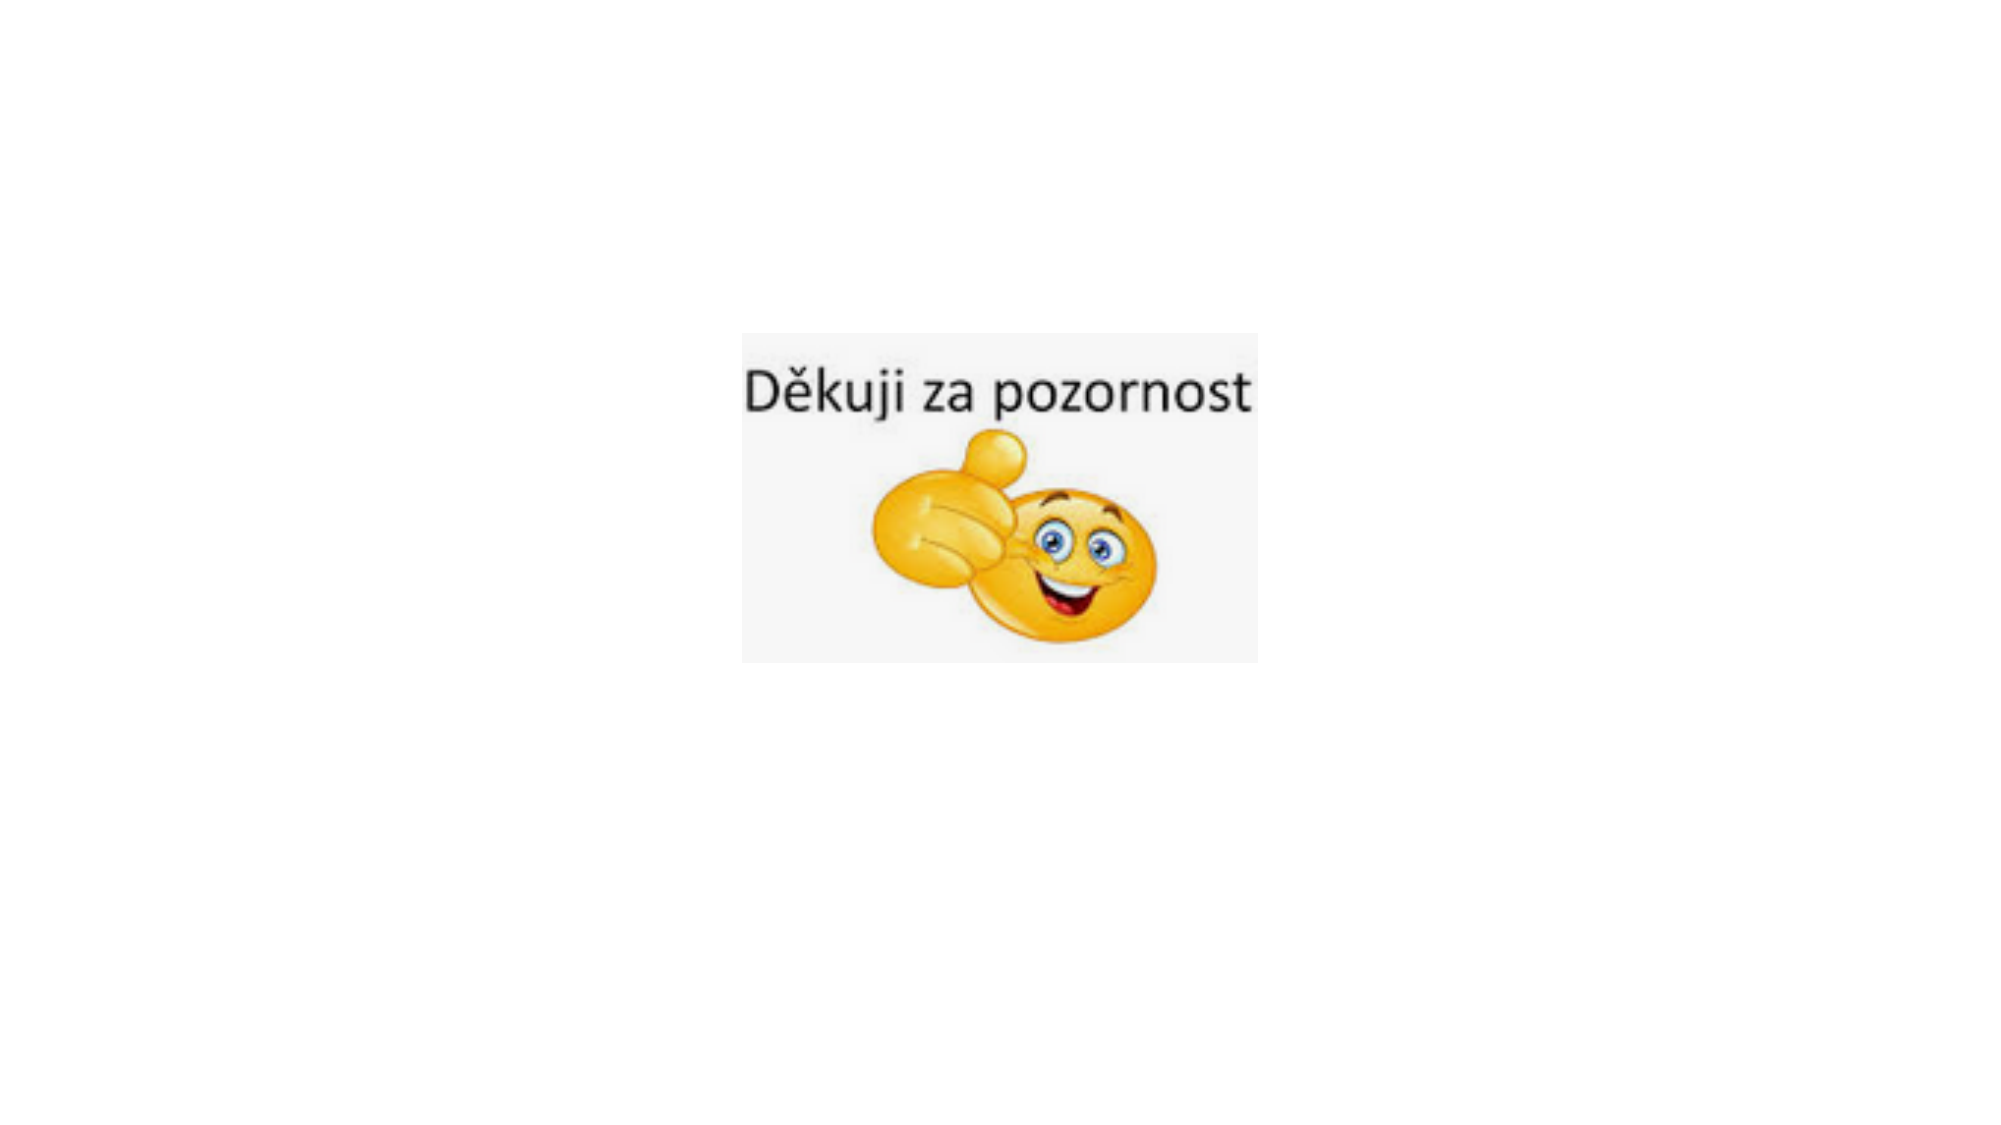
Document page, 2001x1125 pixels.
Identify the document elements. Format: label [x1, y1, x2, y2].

picture [742, 333, 1258, 663]
